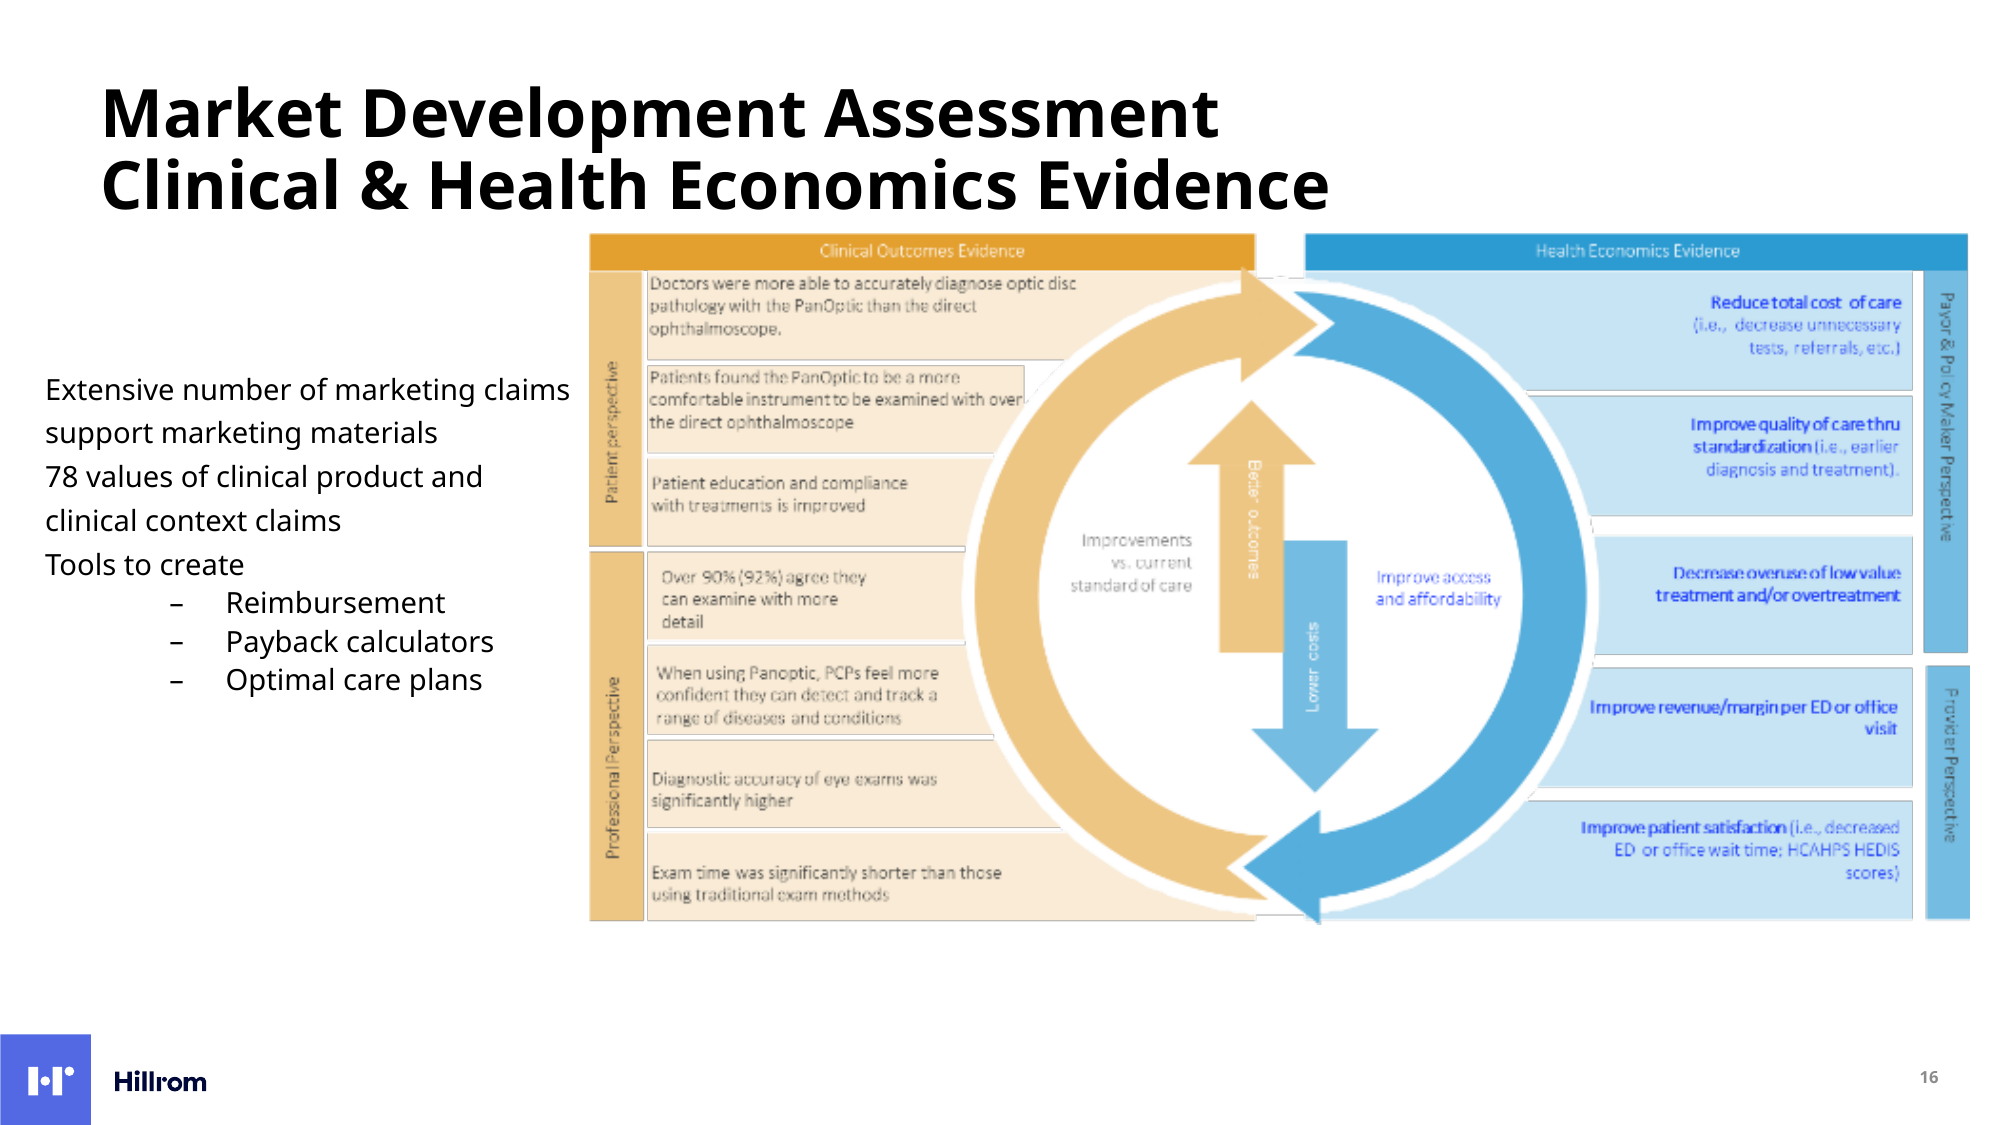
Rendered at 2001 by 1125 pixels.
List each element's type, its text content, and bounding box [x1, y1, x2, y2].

slide_number 16 [1892, 1037, 1954, 1098]
picture [589, 233, 1970, 925]
title Market Development Assessment Clinical & Health Economics Evidence [85, 72, 1679, 163]
list Extensive number of marketing claims support marketing materials 78 values of clinical product and clinical context claims Tools to create Reimbursement Payback calculators Optimal care plans [30, 355, 590, 1125]
